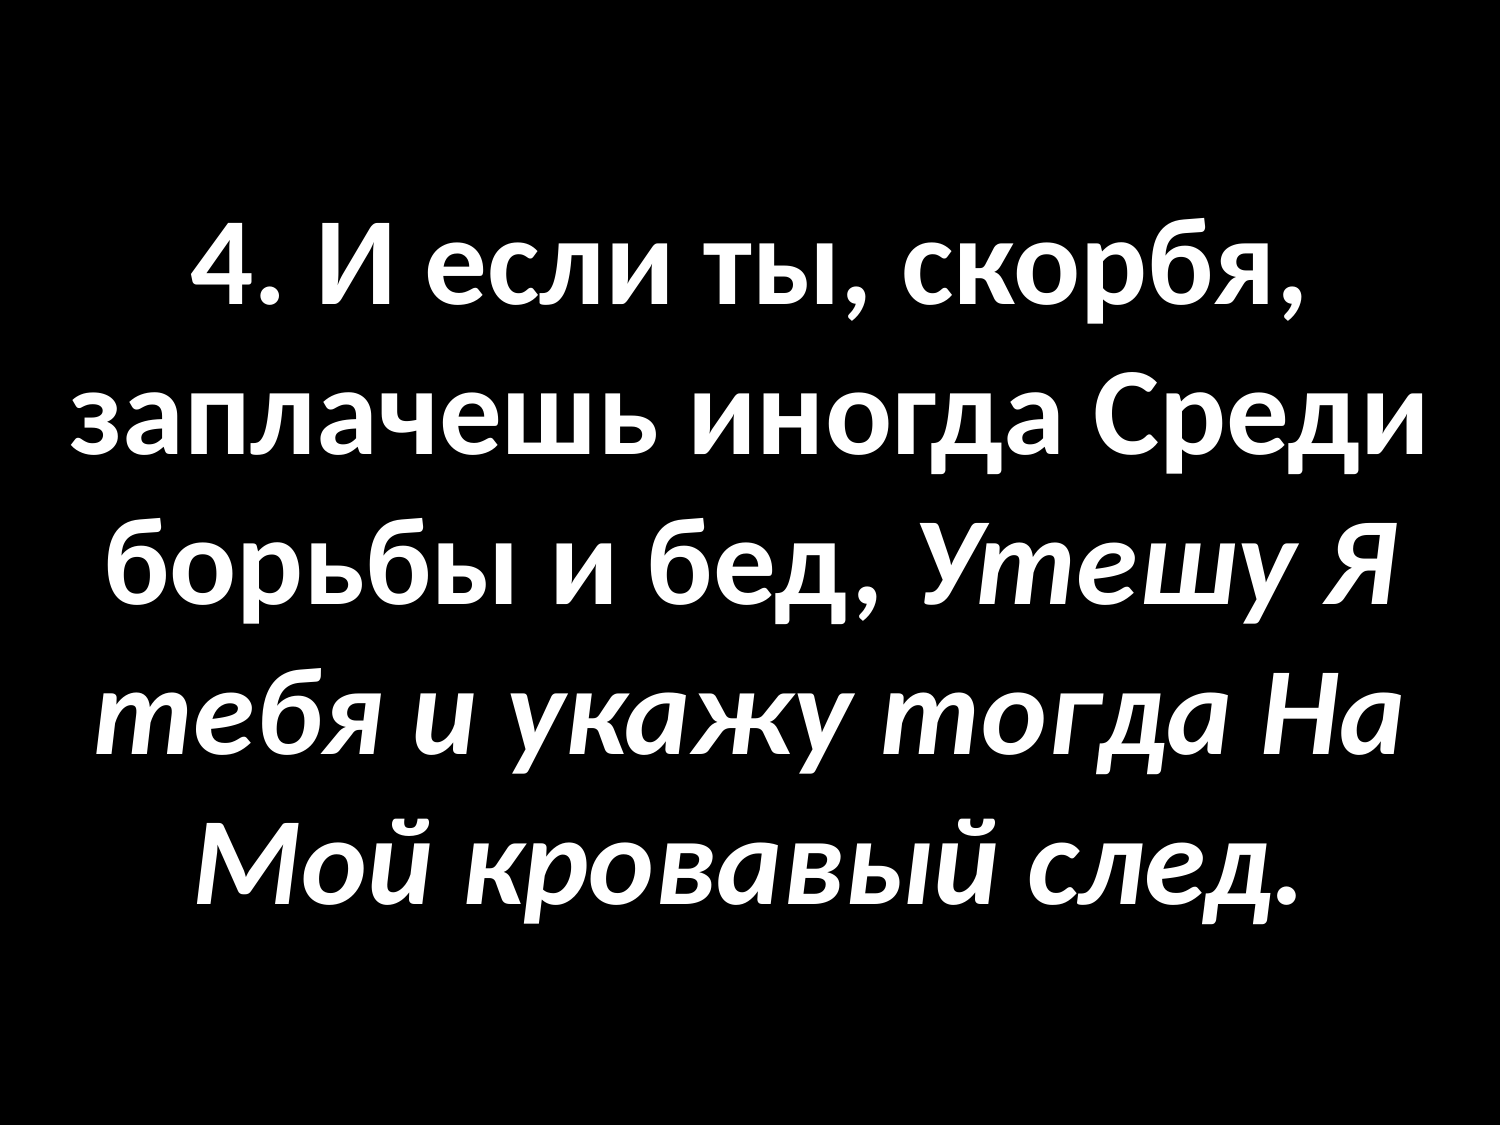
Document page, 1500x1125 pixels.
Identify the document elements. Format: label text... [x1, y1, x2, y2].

title 4. И если ты, скорбя, заплачешь иногда Среди борьбы и бед, Утешу Я тебя и укажу тогда На Мой кровавый след. [0, 433, 1500, 675]
